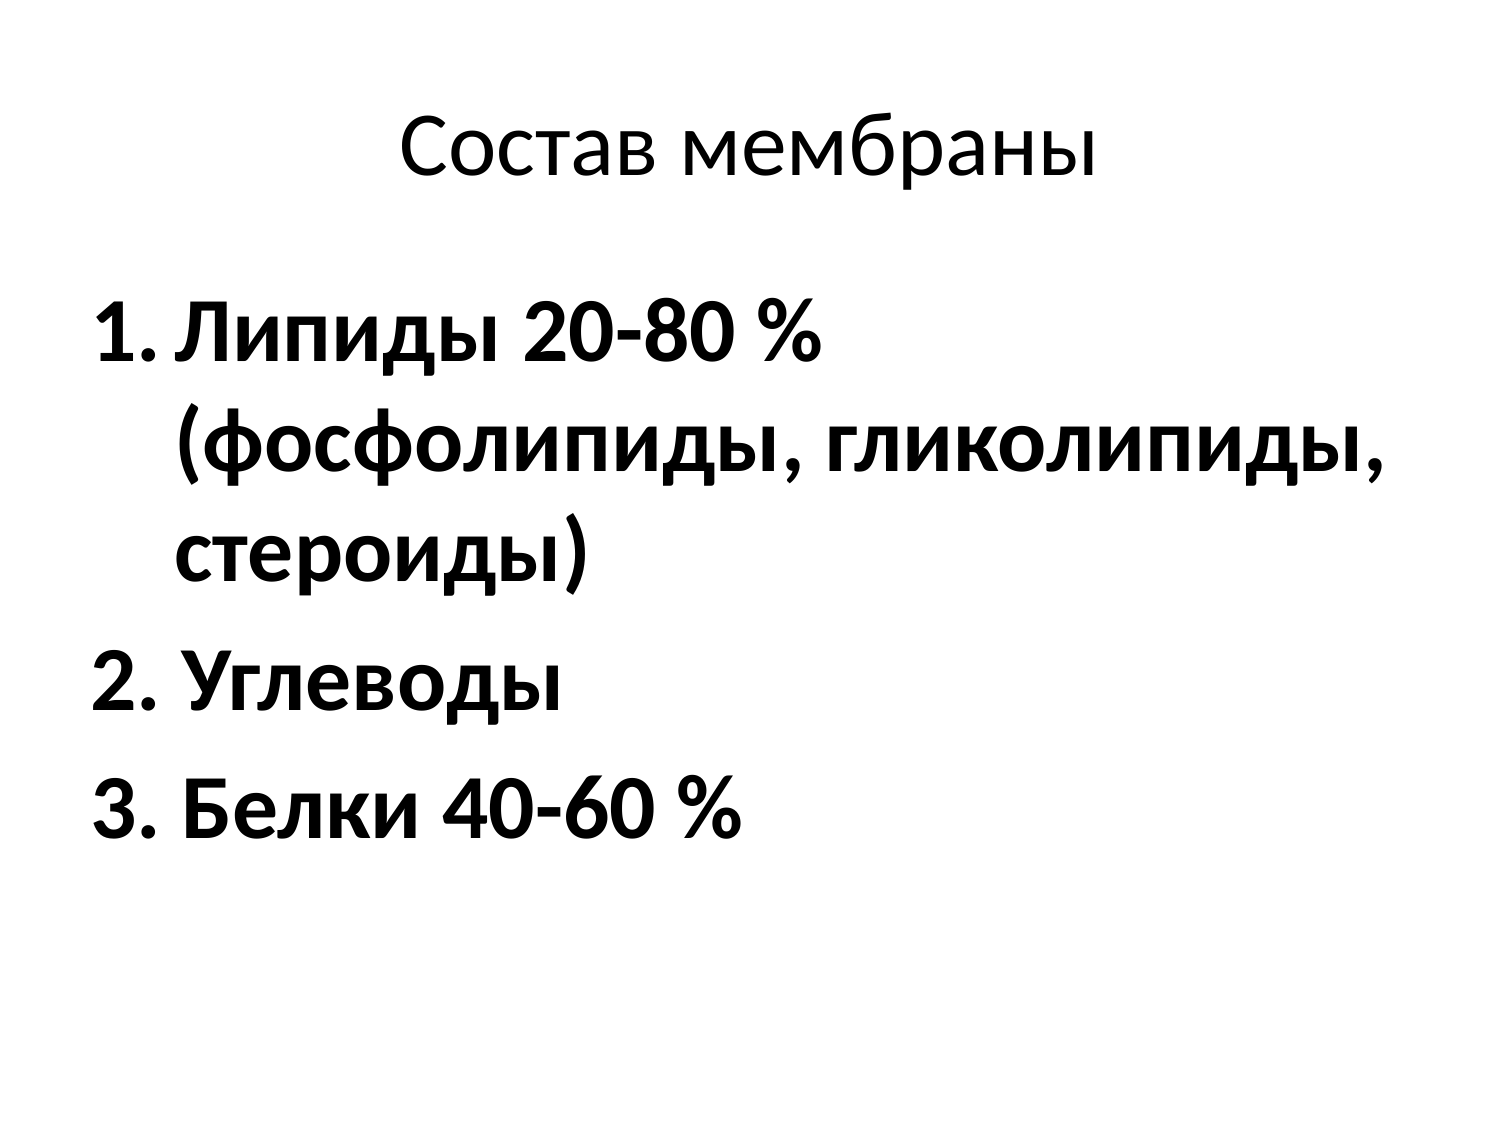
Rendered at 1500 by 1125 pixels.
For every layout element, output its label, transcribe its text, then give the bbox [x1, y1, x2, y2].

list Липиды 20-80 % (фосфолипиды, гликолипиды, стероиды) 2. Углеводы 3. Белки 40-60 % [75, 262, 1425, 1005]
title Состав мембраны [75, 45, 1425, 233]
